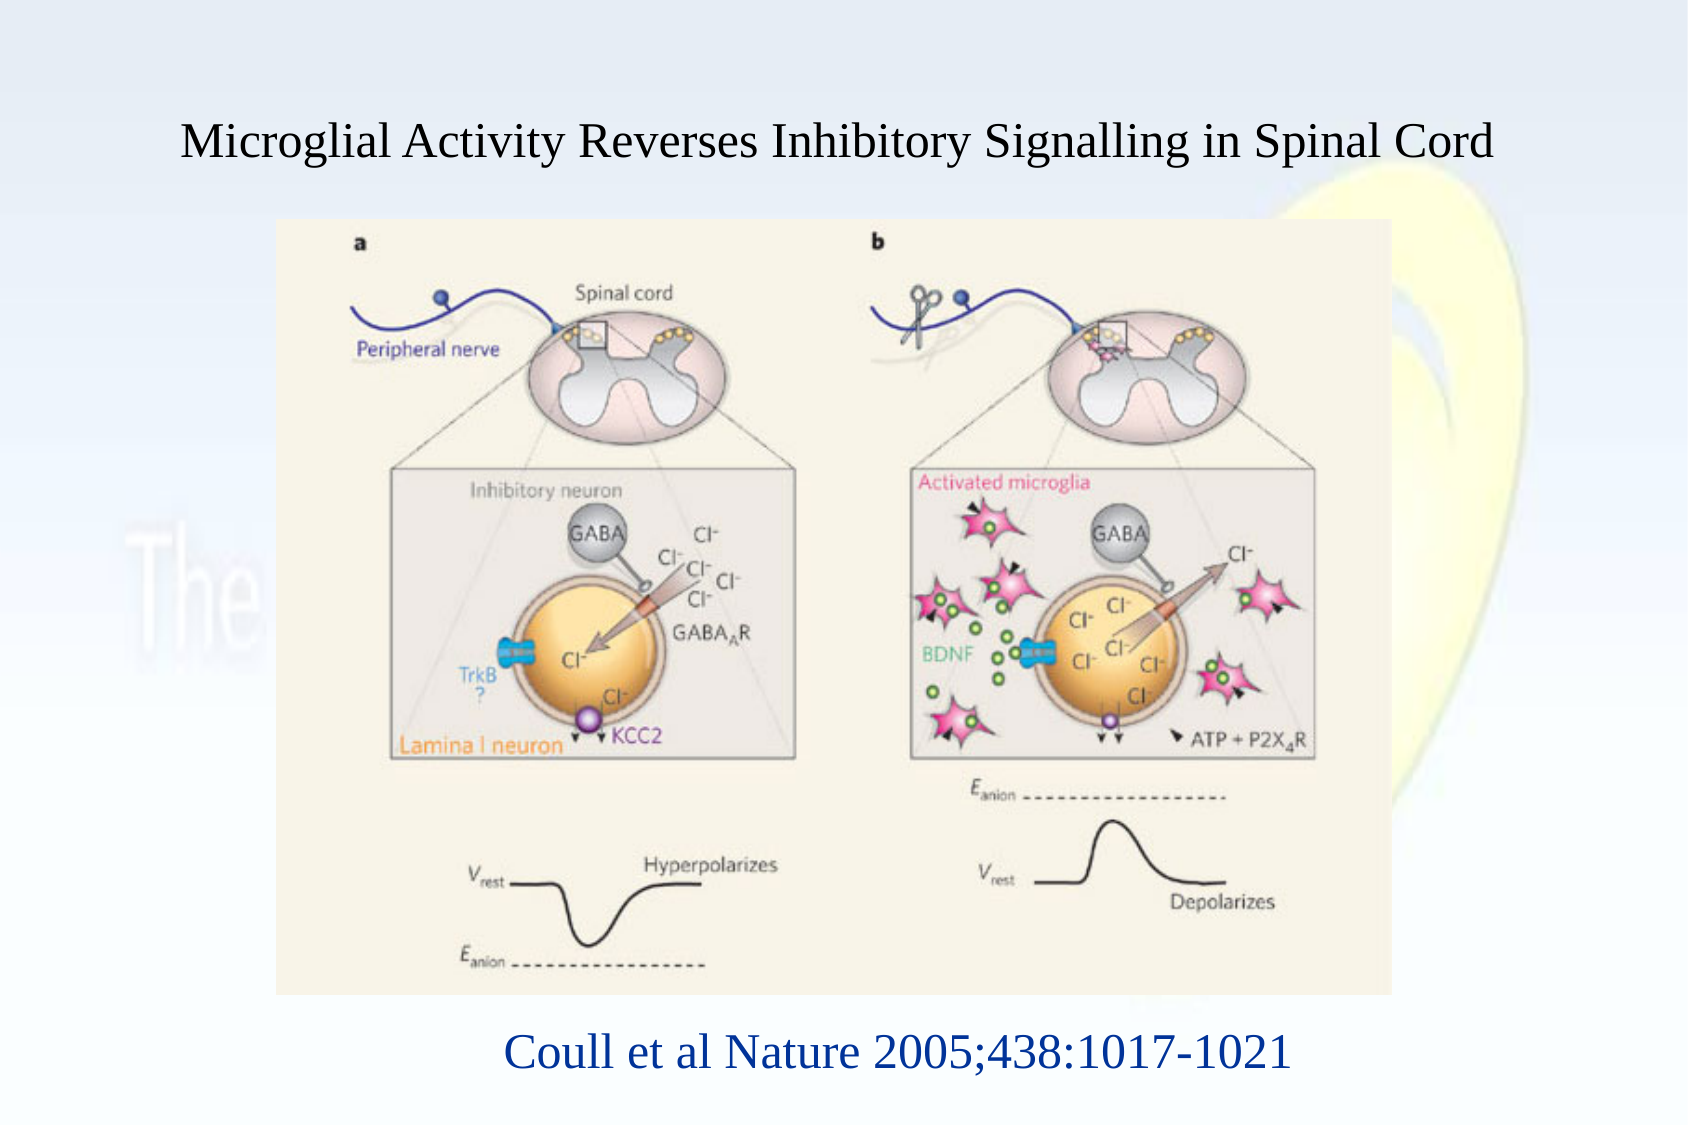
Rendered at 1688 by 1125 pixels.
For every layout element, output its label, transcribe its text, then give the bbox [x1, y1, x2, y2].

picture [0, 0, 1688, 1125]
title Microglial Activity Reverses Inhibitory Signalling in Spinal Cord [63, 37, 1612, 238]
text_box Coull et al Nature 2005;438:1017-1021 [488, 1011, 1321, 1087]
